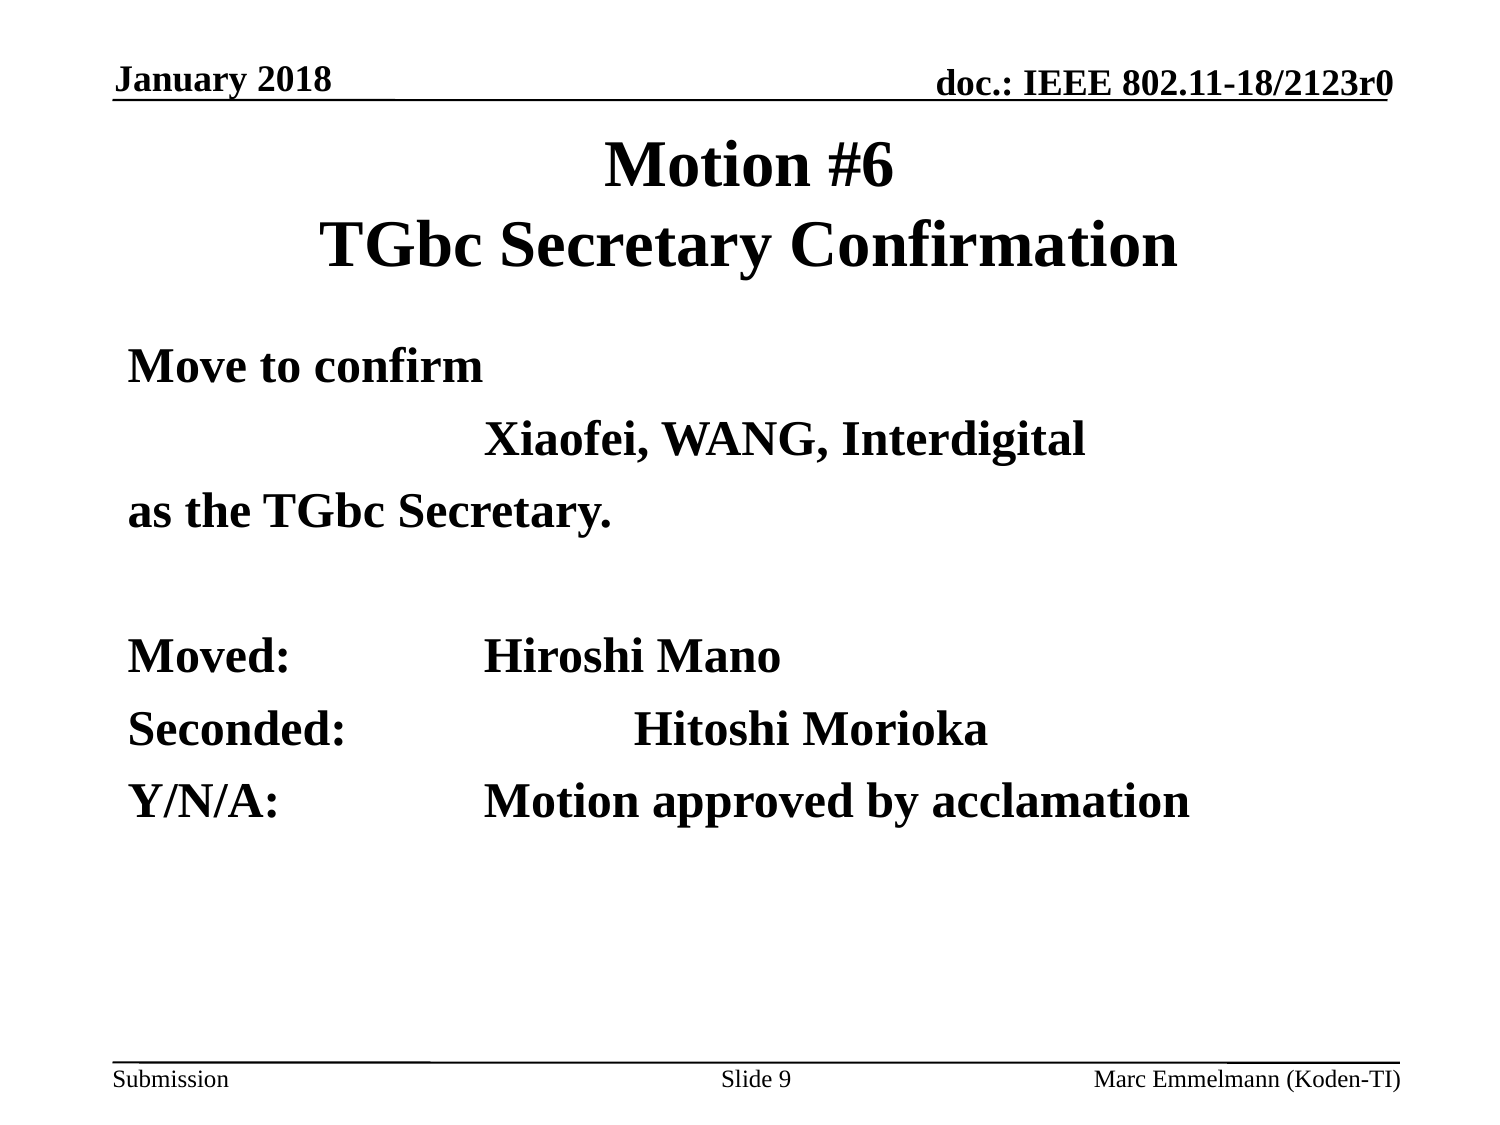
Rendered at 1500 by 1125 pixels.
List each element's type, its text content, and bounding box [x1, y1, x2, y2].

slide_number Slide 9 [712, 1061, 800, 1123]
list Move to confirm Xiaofei, WANG, Interdigital as the TGbc Secretary. Moved: Hiroshi Mano Seconded: Hitoshi Morioka Y/N/A: Motion approved by acclamation [112, 324, 1388, 1000]
footer Marc Emmelmann (Koden-TI) [878, 1061, 1402, 1093]
title Motion #6 TGbc Secretary Confirmation [112, 112, 1388, 288]
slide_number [114, 54, 423, 100]
